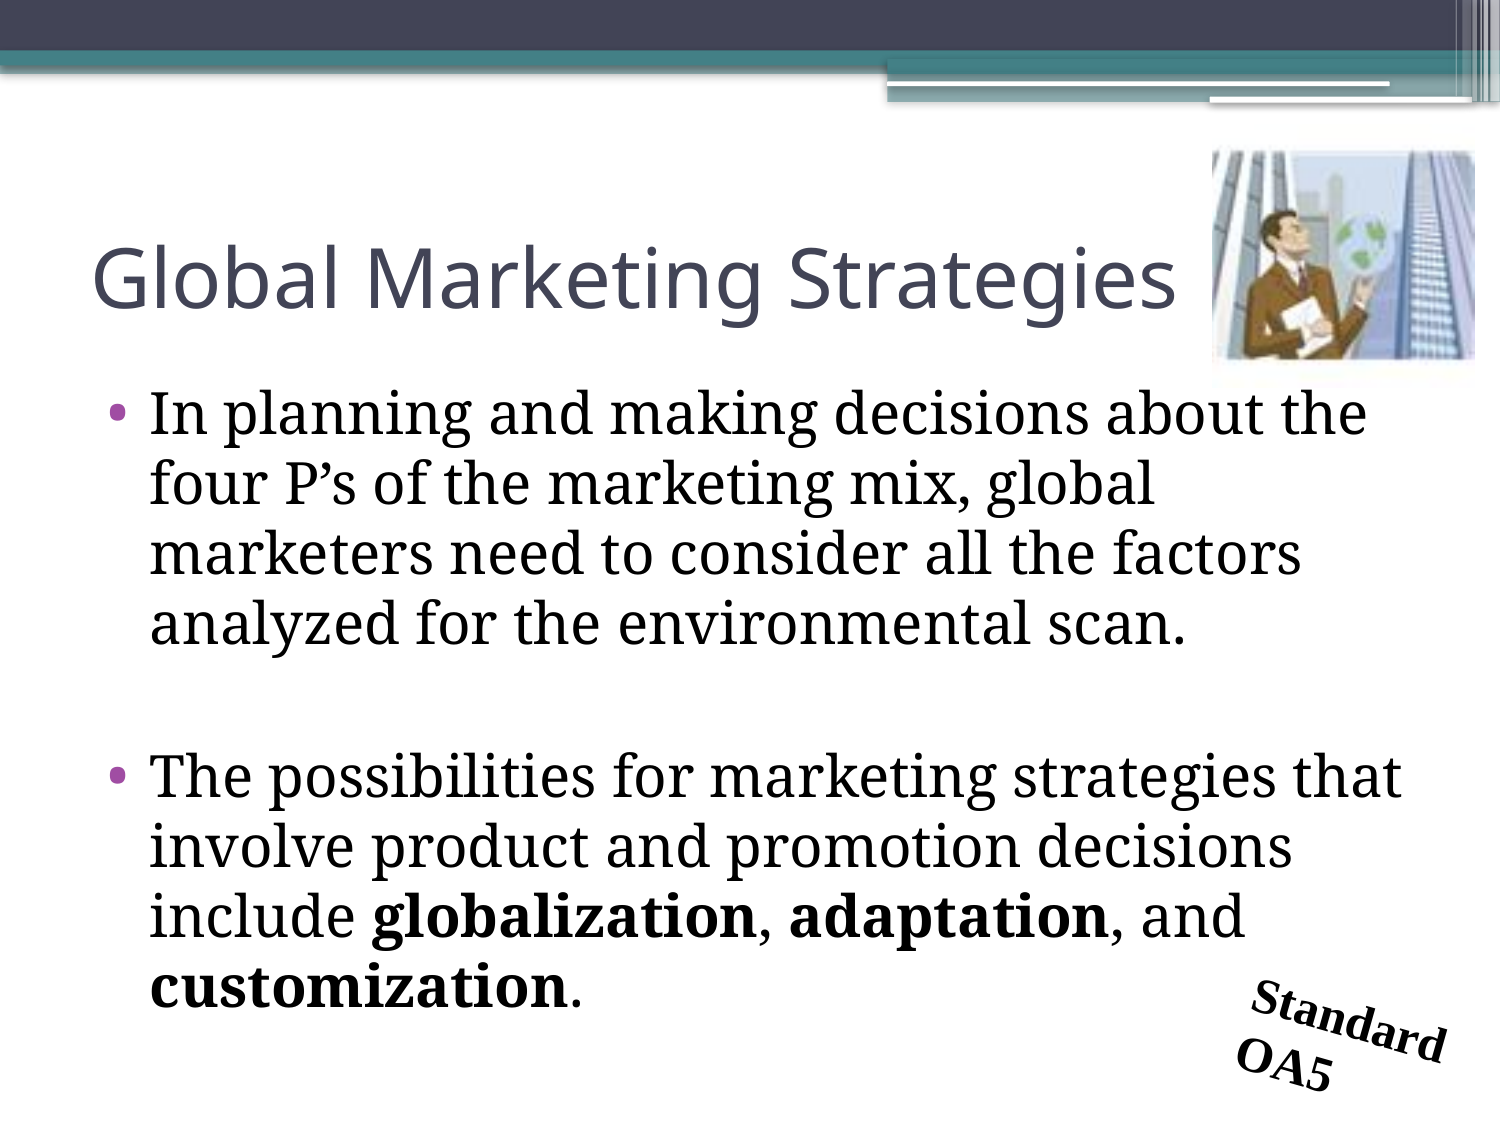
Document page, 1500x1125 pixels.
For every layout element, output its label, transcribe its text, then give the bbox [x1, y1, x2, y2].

text_box Standard OA5 [1212, 949, 1500, 1125]
title Global Marketing Strategies [75, 187, 1205, 363]
list In planning and making decisions about the four P’s of the marketing mix, global marketers need to consider all the factors analyzed for the environmental scan. The possibilities for marketing strategies that involve product and promotion decisions include globalization, adaptation, and customization. [75, 369, 1425, 1079]
picture [1212, 124, 1476, 388]
